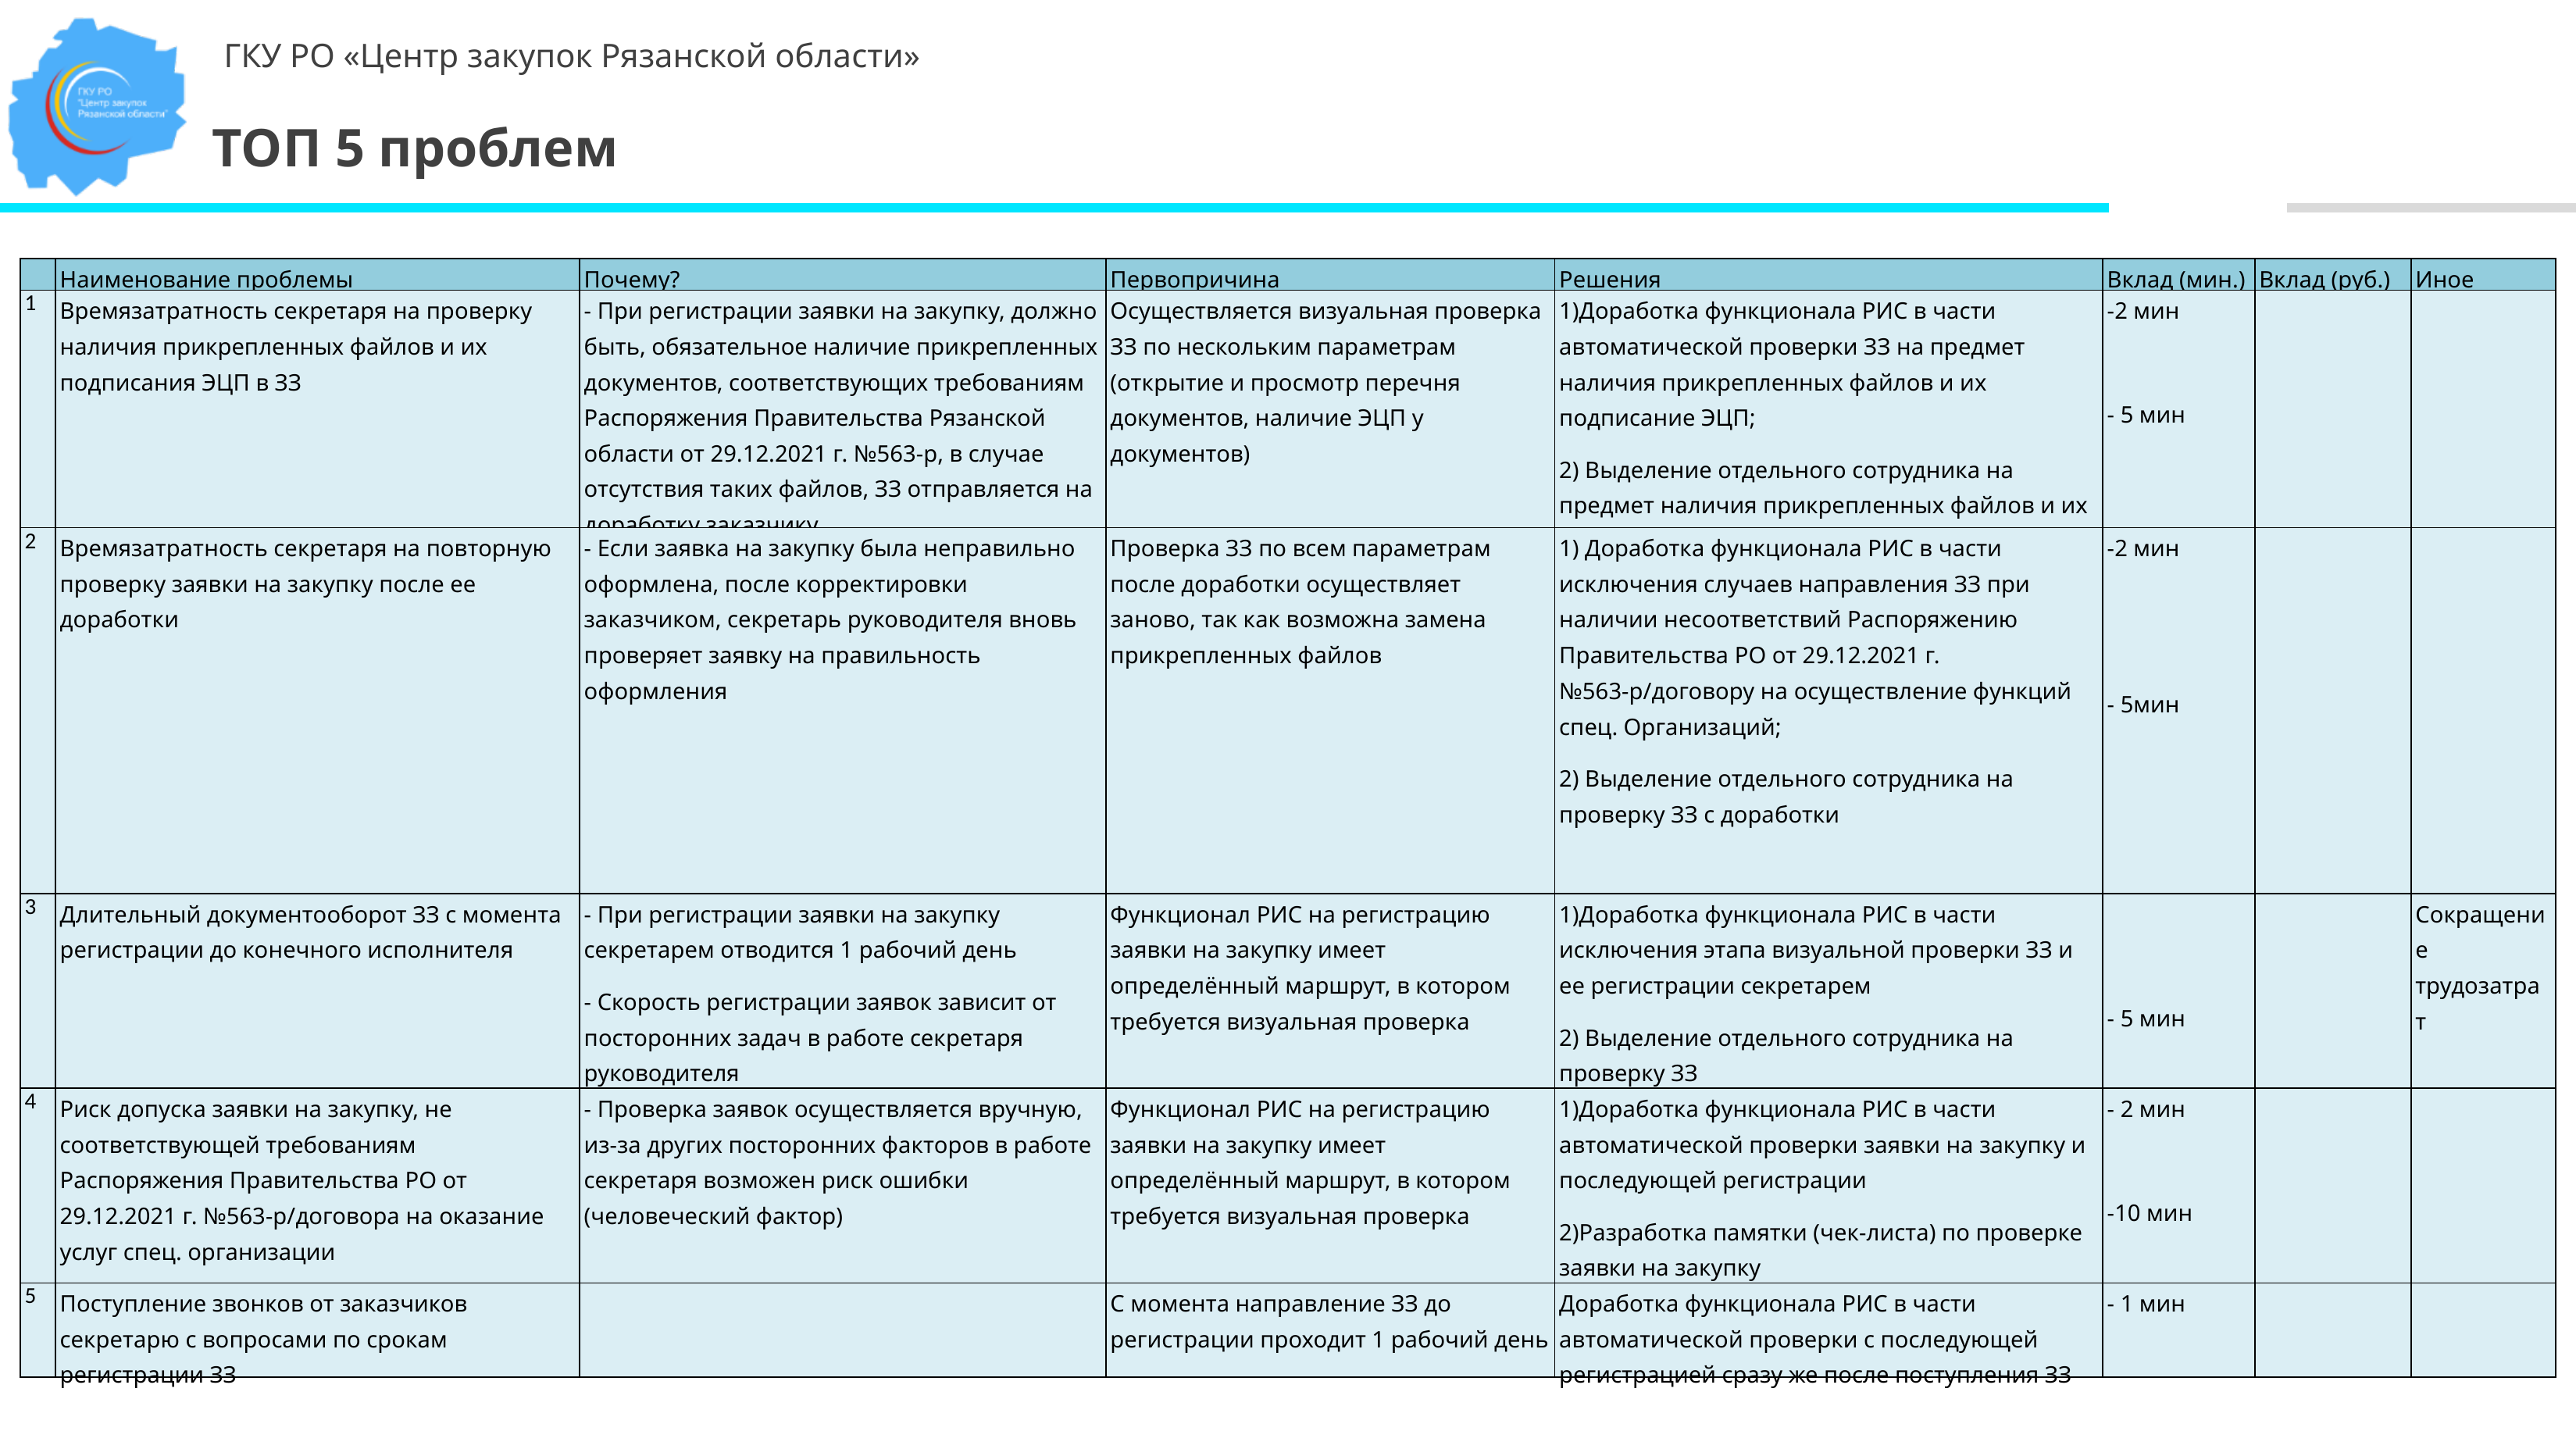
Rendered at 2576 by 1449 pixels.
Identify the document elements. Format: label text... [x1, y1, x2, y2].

table_cell 4 [21, 1089, 55, 1283]
table_cell Осуществляется визуальная проверка ЗЗ по нескольким параметрам (открытие и просмотр перечня документов, наличие ЭЦП у документов) [1107, 291, 1554, 527]
table_cell [2256, 528, 2410, 893]
table_cell -2 мин - 5мин [2103, 528, 2254, 893]
table_cell [2256, 291, 2410, 527]
table_cell 3 [21, 894, 55, 1087]
table_cell 2 [21, 528, 55, 893]
text_box ТОП 5 проблем [218, 115, 2556, 178]
table_cell Доработка функционала РИС в части автоматической проверки с последующей регистрацией сразу же после поступления ЗЗ [1555, 1283, 2102, 1376]
table_cell [2256, 1089, 2410, 1283]
table_header Первопричина [1107, 259, 1554, 290]
table_cell [2412, 528, 2555, 893]
table_cell Функционал РИС на регистрацию заявки на закупку имеет определённый маршрут, в котором требуется визуальная проверка [1107, 1089, 1554, 1283]
picture [0, 0, 216, 225]
table_cell Риск допуска заявки на закупку, не соответствующей требованиям Распоряжения Правительства РО от 29.12.2021 г. №563-р/договора на оказание услуг спец. организации [56, 1089, 579, 1283]
table_cell - 1 мин [2103, 1283, 2254, 1376]
table_header Наименование проблемы [56, 259, 579, 290]
table_cell 1)Доработка функционала РИС в части исключения этапа визуальной проверки ЗЗ и ее регистрации секретарем 2) Выделение отдельного сотрудника на проверку ЗЗ [1555, 894, 2102, 1087]
table_cell Проверка ЗЗ по всем параметрам после доработки осуществляет заново, так как возможна замена прикрепленных файлов [1107, 528, 1554, 893]
table_cell Времязатратность секретаря на повторную проверку заявки на закупку после ее доработки [56, 528, 579, 893]
table_cell Функционал РИС на регистрацию заявки на закупку имеет определённый маршрут, в котором требуется визуальная проверка [1107, 894, 1554, 1087]
table_cell 1 [21, 291, 55, 527]
table_cell - При регистрации заявки на закупку, должно быть, обязательное наличие прикрепленных документов, соответствующих требованиям Распоряжения Правительства Рязанской области от 29.12.2021 г. №563-р, в случае отсутствия таких файлов, ЗЗ отправляется на доработку заказчику [580, 291, 1105, 527]
table_header [21, 259, 55, 290]
table_cell 1)Доработка функционала РИС в части автоматической проверки заявки на закупку и последующей регистрации 2)Разработка памятки (чек-листа) по проверке заявки на закупку [1555, 1089, 2102, 1283]
table_header Вклад (руб.) [2256, 259, 2410, 290]
table_cell [2412, 1283, 2555, 1376]
table_cell [2256, 1283, 2410, 1376]
text_box ГКУ РО «Центр закупок Рязанской области» [218, 29, 972, 80]
table_cell - Если заявка на закупку была неправильно оформлена, после корректировки заказчиком, секретарь руководителя вновь проверяет заявку на правильность оформления [580, 528, 1105, 893]
table_cell - 5 мин [2103, 894, 2254, 1087]
table_cell 1) Доработка функционала РИС в части исключения случаев направления ЗЗ при наличии несоответствий Распоряжению Правительства РО от 29.12.2021 г. №563-р/договору на осуществление функций спец. Организаций; 2) Выделение отдельного сотрудника на проверку ЗЗ с доработки [1555, 528, 2102, 893]
table_cell [580, 1283, 1105, 1376]
table_header Решения [1555, 259, 2102, 290]
table_cell Времязатратность секретаря на проверку наличия прикрепленных файлов и их подписания ЭЦП в ЗЗ [56, 291, 579, 527]
table_cell - Проверка заявок осуществляется вручную, из-за других посторонних факторов в работе секретаря возможен риск ошибки (человеческий фактор) [580, 1089, 1105, 1283]
table_cell 1)Доработка функционала РИС в части автоматической проверки ЗЗ на предмет наличия прикрепленных файлов и их подписание ЭЦП; 2) Выделение отдельного сотрудника на предмет наличия прикрепленных файлов и их подписание ЭЦП [1555, 291, 2102, 527]
table_cell Поступление звонков от заказчиков секретарю с вопросами по срокам регистрации ЗЗ [56, 1283, 579, 1376]
table_header Вклад (мин.) [2103, 259, 2254, 290]
table_header Почему? [580, 259, 1105, 290]
table_cell [2412, 1089, 2555, 1283]
table_cell - При регистрации заявки на закупку секретарем отводится 1 рабочий день - Скорость регистрации заявок зависит от посторонних задач в работе секретаря руководителя [580, 894, 1105, 1087]
table_cell [2412, 291, 2555, 527]
table_cell С момента направление ЗЗ до регистрации проходит 1 рабочий день [1107, 1283, 1554, 1376]
table_cell 5 [21, 1283, 55, 1376]
table_cell -2 мин - 5 мин [2103, 291, 2254, 527]
table_cell [2256, 894, 2410, 1087]
table_cell - 2 мин -10 мин [2103, 1089, 2254, 1283]
table_header Иное [2412, 259, 2555, 290]
table_cell Сокращение трудозатрат [2412, 894, 2555, 1087]
table_cell Длительный документооборот ЗЗ с момента регистрации до конечного исполнителя [56, 894, 579, 1087]
